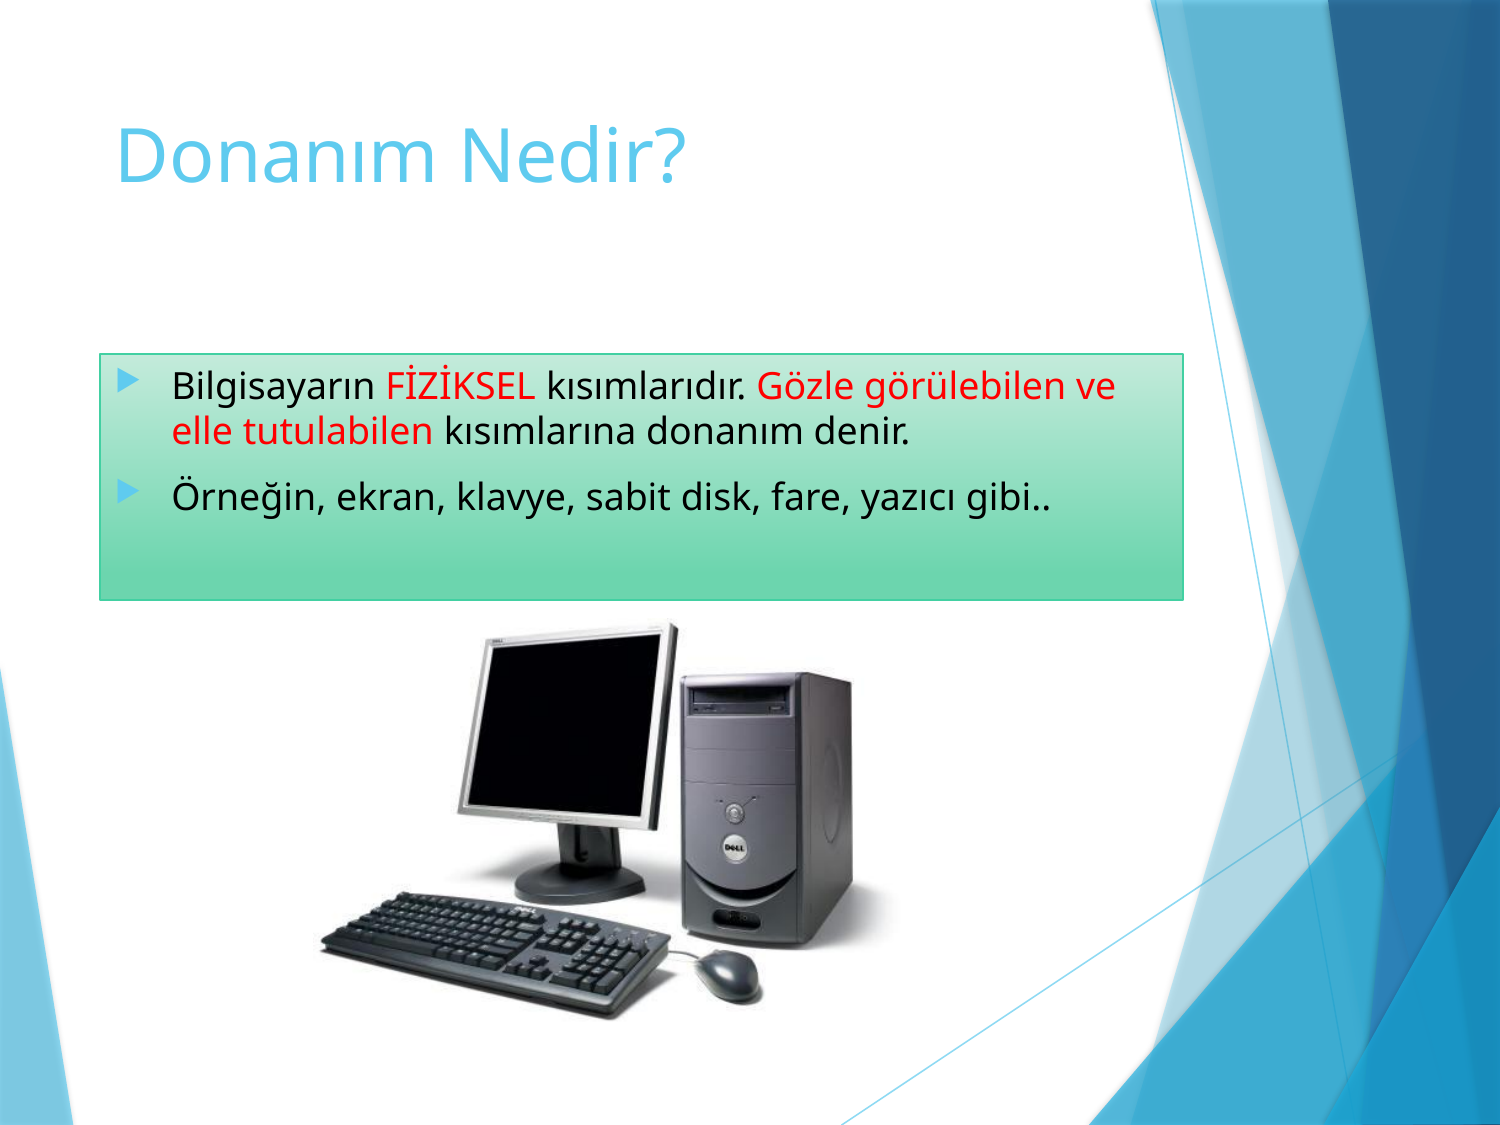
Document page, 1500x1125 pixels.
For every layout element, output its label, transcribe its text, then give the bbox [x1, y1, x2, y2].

picture [312, 617, 929, 1025]
list Bilgisayarın FİZİKSEL kısımlarıdır. Gözle görülebilen ve elle tutulabilen kısımlarına donanım denir. Örneğin, ekran, klavye, sabit disk, fare, yazıcı gibi.. [99, 353, 1184, 601]
title Donanım Nedir? [99, 99, 1142, 317]
